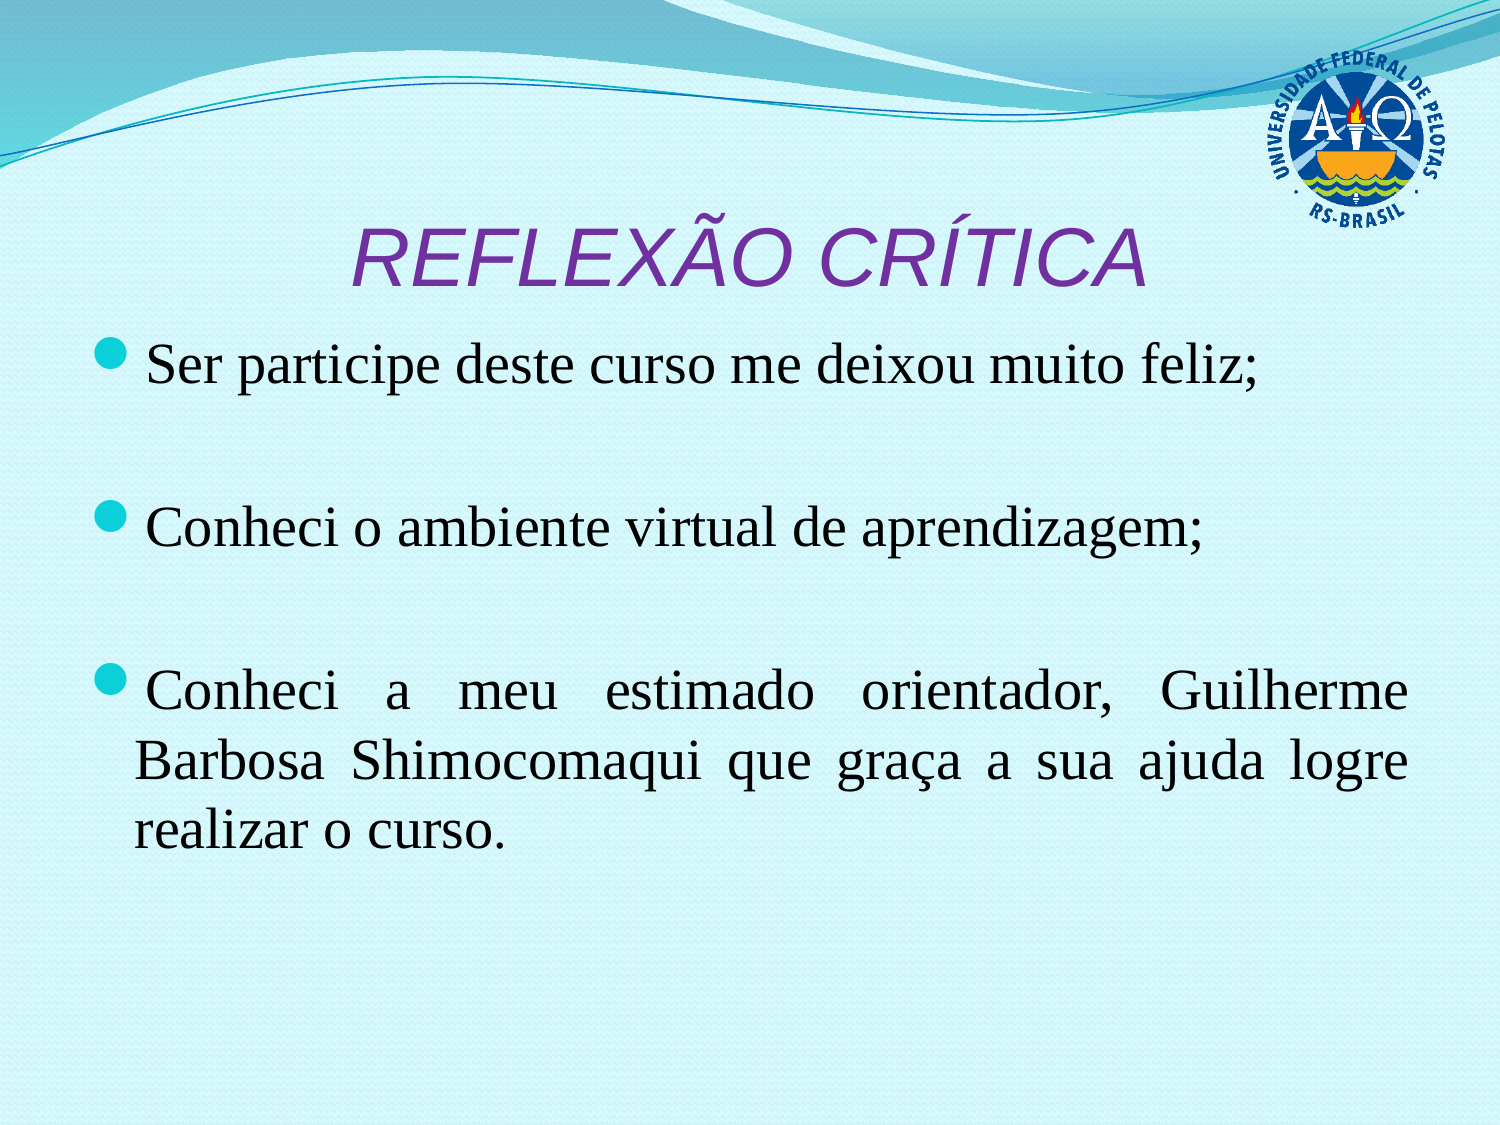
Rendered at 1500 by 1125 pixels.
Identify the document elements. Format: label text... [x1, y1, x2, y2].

picture [1265, 46, 1448, 231]
list Ser participe deste curso me deixou muito feliz; Conheci o ambiente virtual de aprendizagem; Conheci a meu estimado orientador, Guilherme Barbosa Shimocomaqui que graça a sua ajuda logre realizar o curso. [75, 317, 1425, 1038]
title REFLEXÃO CRÍTICA [75, 115, 1425, 303]
